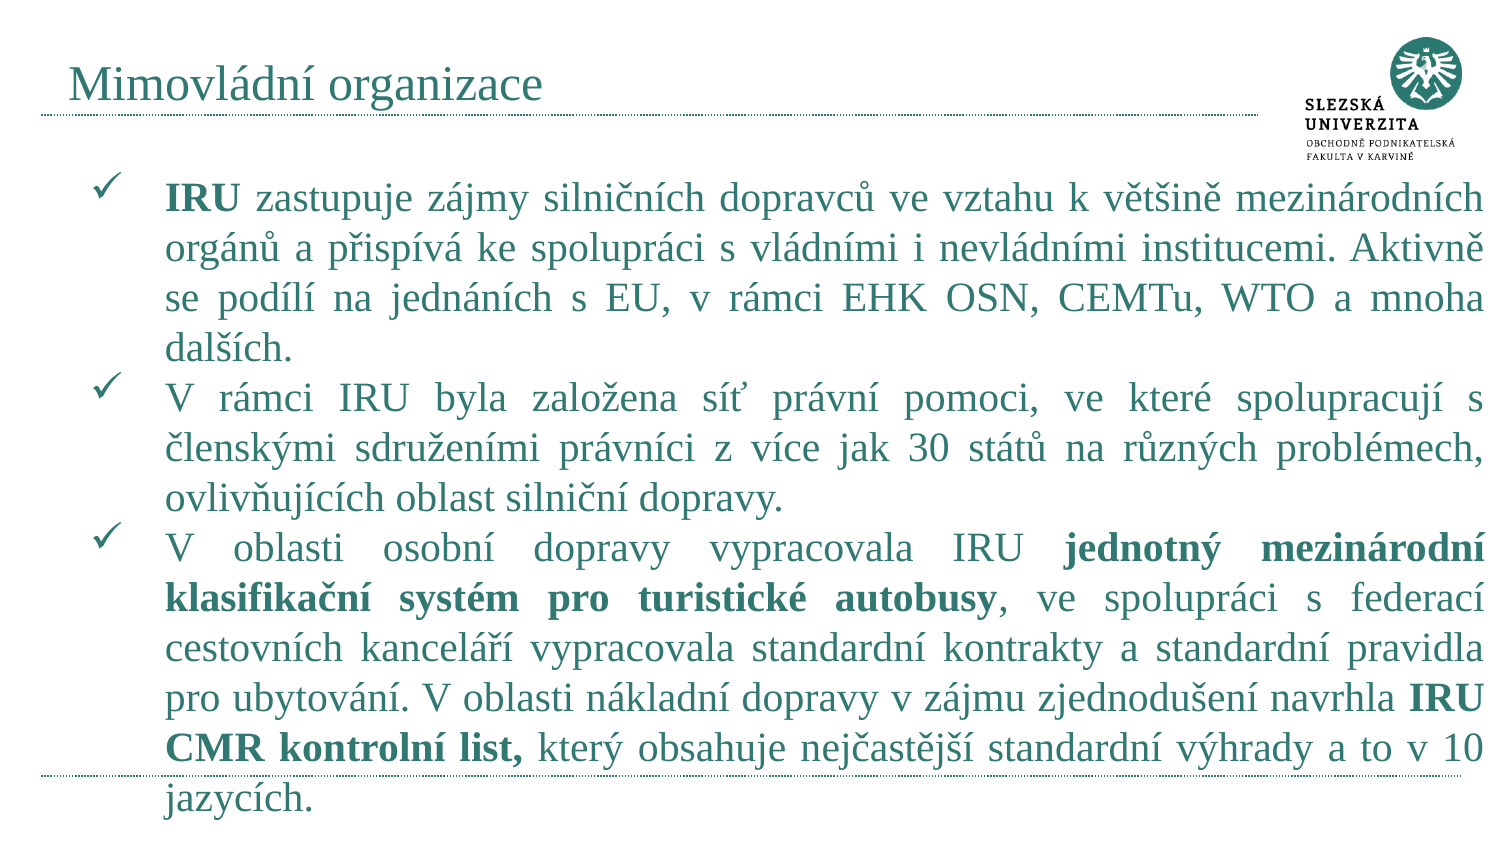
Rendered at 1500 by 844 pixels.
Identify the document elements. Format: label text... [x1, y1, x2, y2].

text_box IRU zastupuje zájmy silničních dopravců ve vztahu k většině mezinárodních orgánů a přispívá ke spolupráci s vládními i nevládními institucemi. Aktivně se podílí na jednáních s EU, v rámci EHK OSN, CEMTu, WTO a mnoha dalších. V rámci IRU byla založena síť právní pomoci, ve které spolupracují s členskými sdruženími právníci z více jak 30 států na různých problémech, ovlivňujících oblast silniční dopravy. V oblasti osobní dopravy vypracovala IRU jednotný mezinárodní klasifikační systém pro turistické autobusy, ve spolupráci s federací cestovních kanceláří vypracovala standardní kontrakty a standardní pravidla pro ubytování. V oblasti nákladní dopravy v zájmu zjednodušení navrhla IRU CMR kontrolní list, který obsahuje nejčastější standardní výhrady a to v 10 jazycích. [0, 161, 1500, 844]
title Mimovládní organizace [53, 43, 1318, 127]
picture [1305, 37, 1462, 160]
